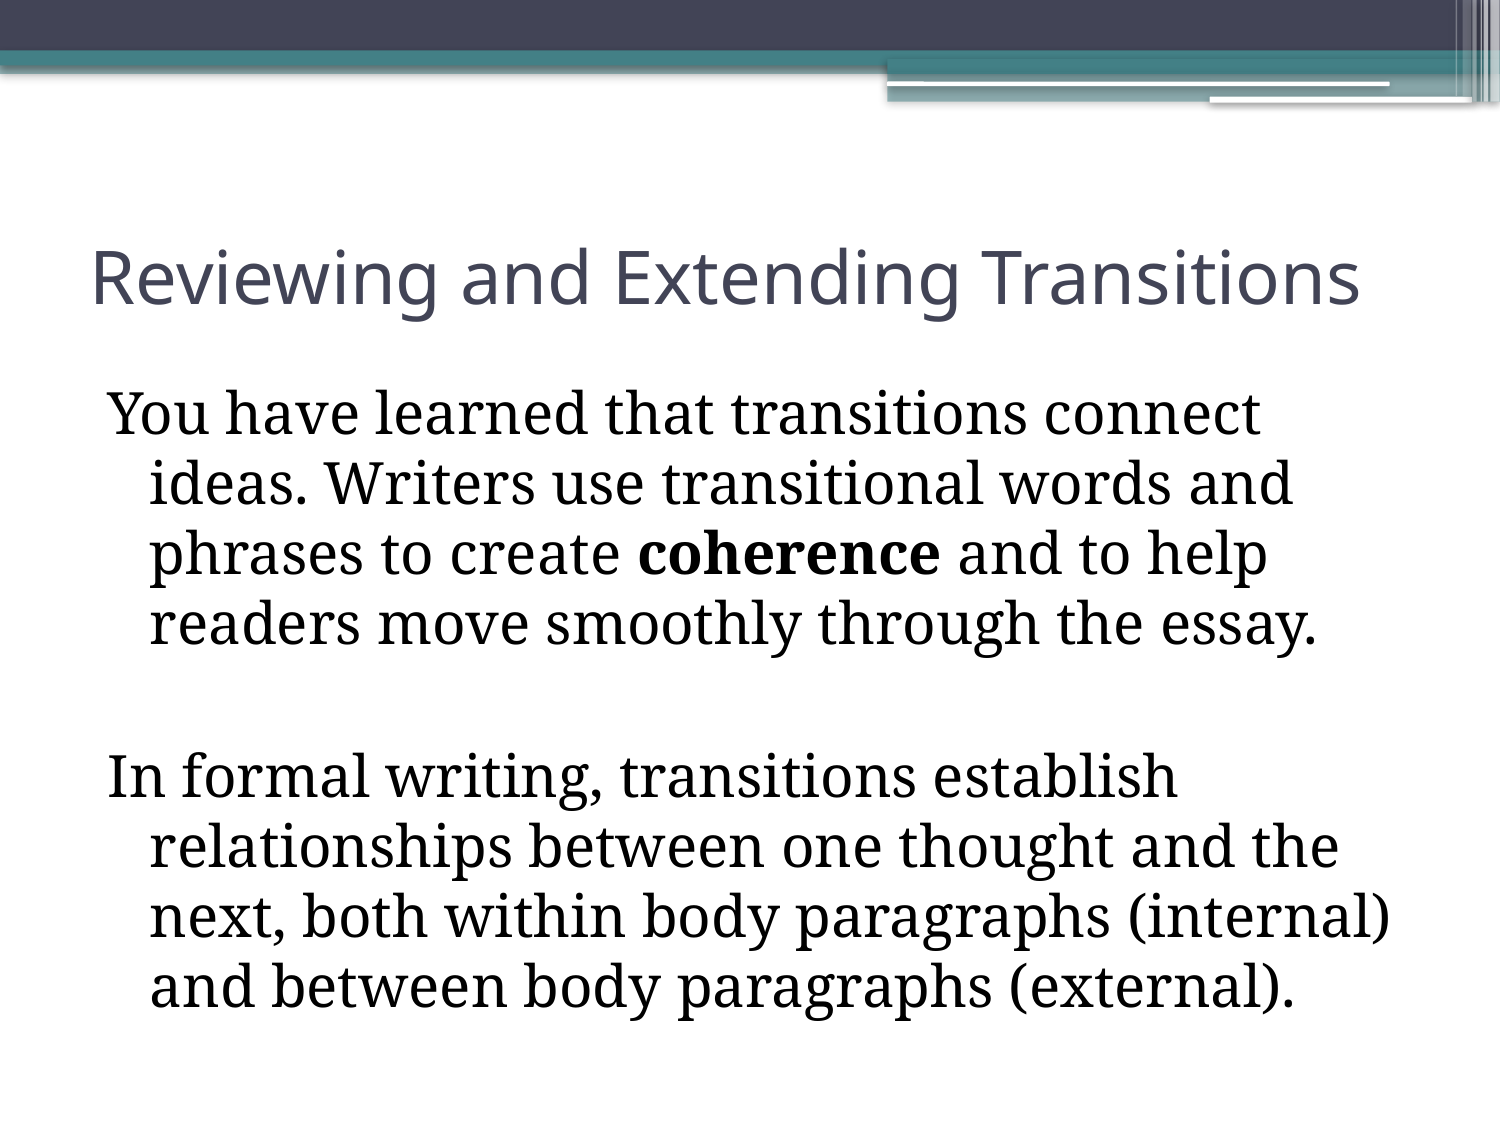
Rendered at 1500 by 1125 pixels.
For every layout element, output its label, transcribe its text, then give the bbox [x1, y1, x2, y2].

title Reviewing and Extending Transitions [75, 187, 1425, 363]
list You have learned that transitions connect ideas. Writers use transitional words and phrases to create coherence and to help readers move smoothly through the essay. In formal writing, transitions establish relationships between one thought and the next, both within body paragraphs (internal) and between body paragraphs (external). [75, 368, 1425, 1079]
